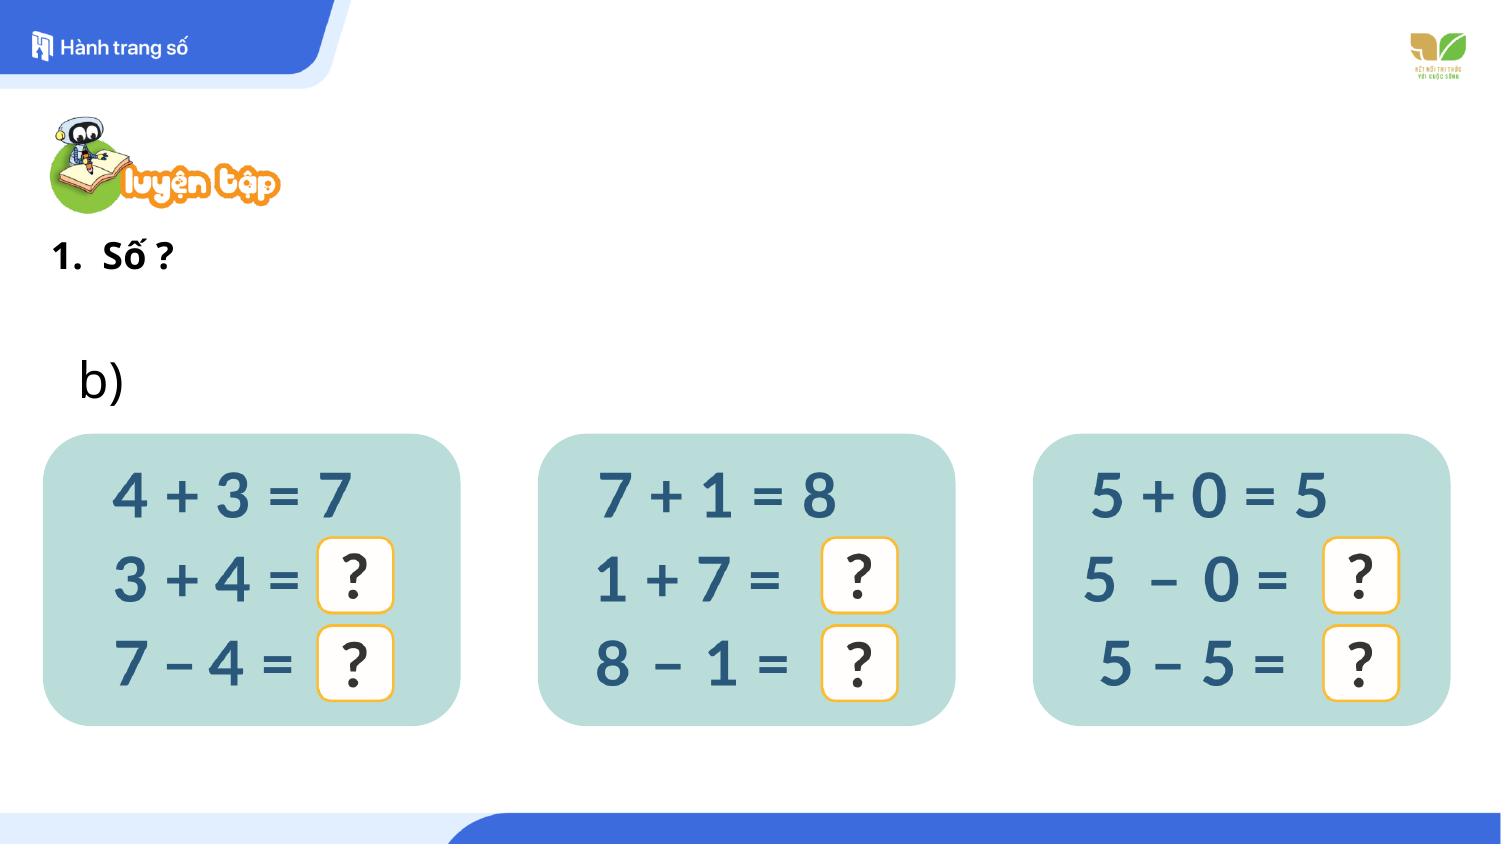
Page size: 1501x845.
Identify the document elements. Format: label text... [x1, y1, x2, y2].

text_box [1031, 432, 1452, 728]
picture [0, 0, 1501, 844]
text_box [536, 432, 957, 728]
text_box b) [41, 349, 160, 421]
text_box 1. Số ? [36, 225, 190, 284]
text_box [41, 432, 462, 728]
